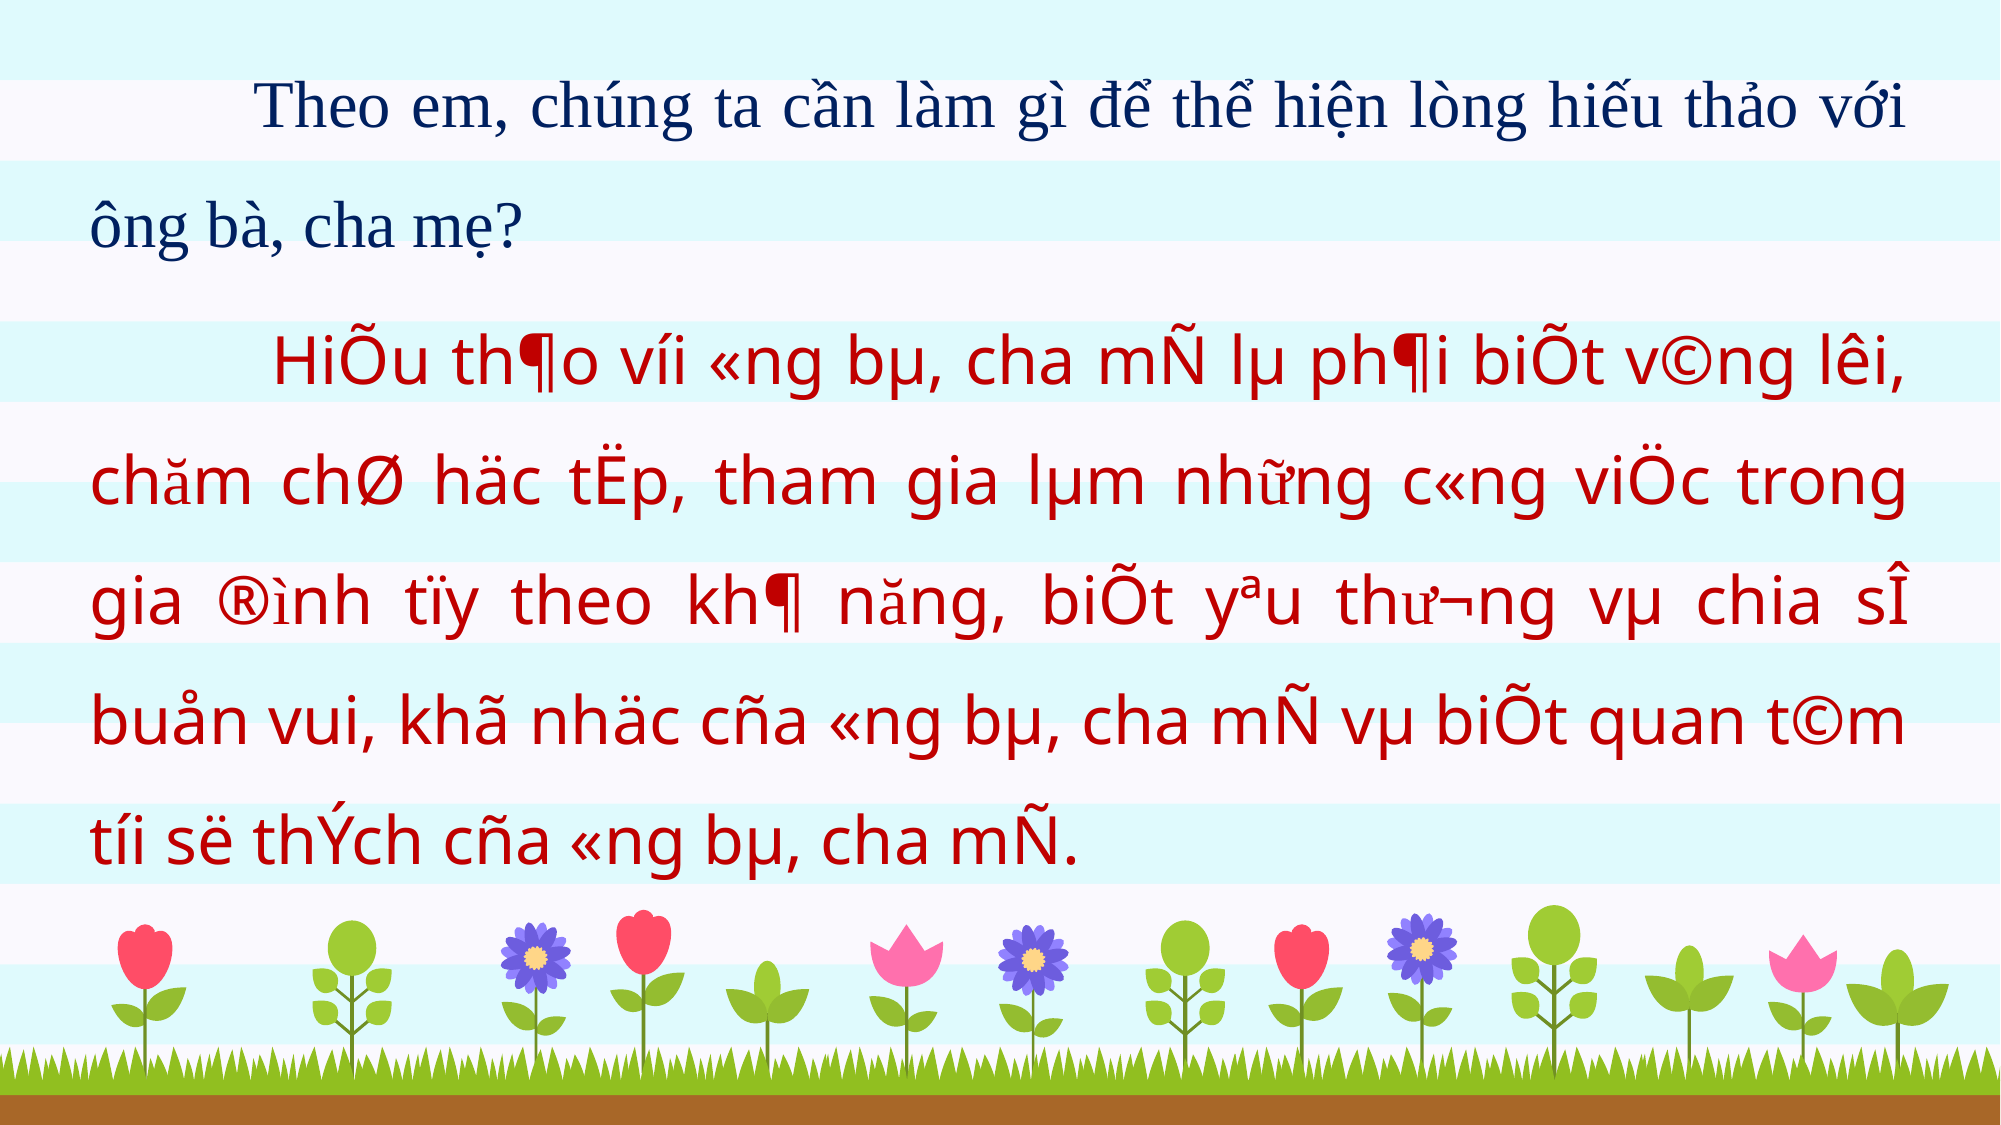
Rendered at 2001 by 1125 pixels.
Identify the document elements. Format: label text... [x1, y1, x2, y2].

text_box HiÕu th¶o víi «ng bµ, cha mÑ lµ ph¶i biÕt v©ng lêi, chăm chØ häc tËp, tham gia lµm những c«ng viÖc trong gia ®ình tïy theo kh¶ năng, biÕt yªu th­ư¬ng vµ chia sÎ buån vui, khã nhäc cña «ng bµ, cha mÑ vµ biÕt quan t©m tíi së thÝch cña «ng bµ, cha mÑ. [75, 270, 1925, 886]
text_box Theo em, chúng ta cần làm gì để thể hiện lòng hiếu thảo với ông bà, cha mẹ? [75, 13, 1925, 268]
